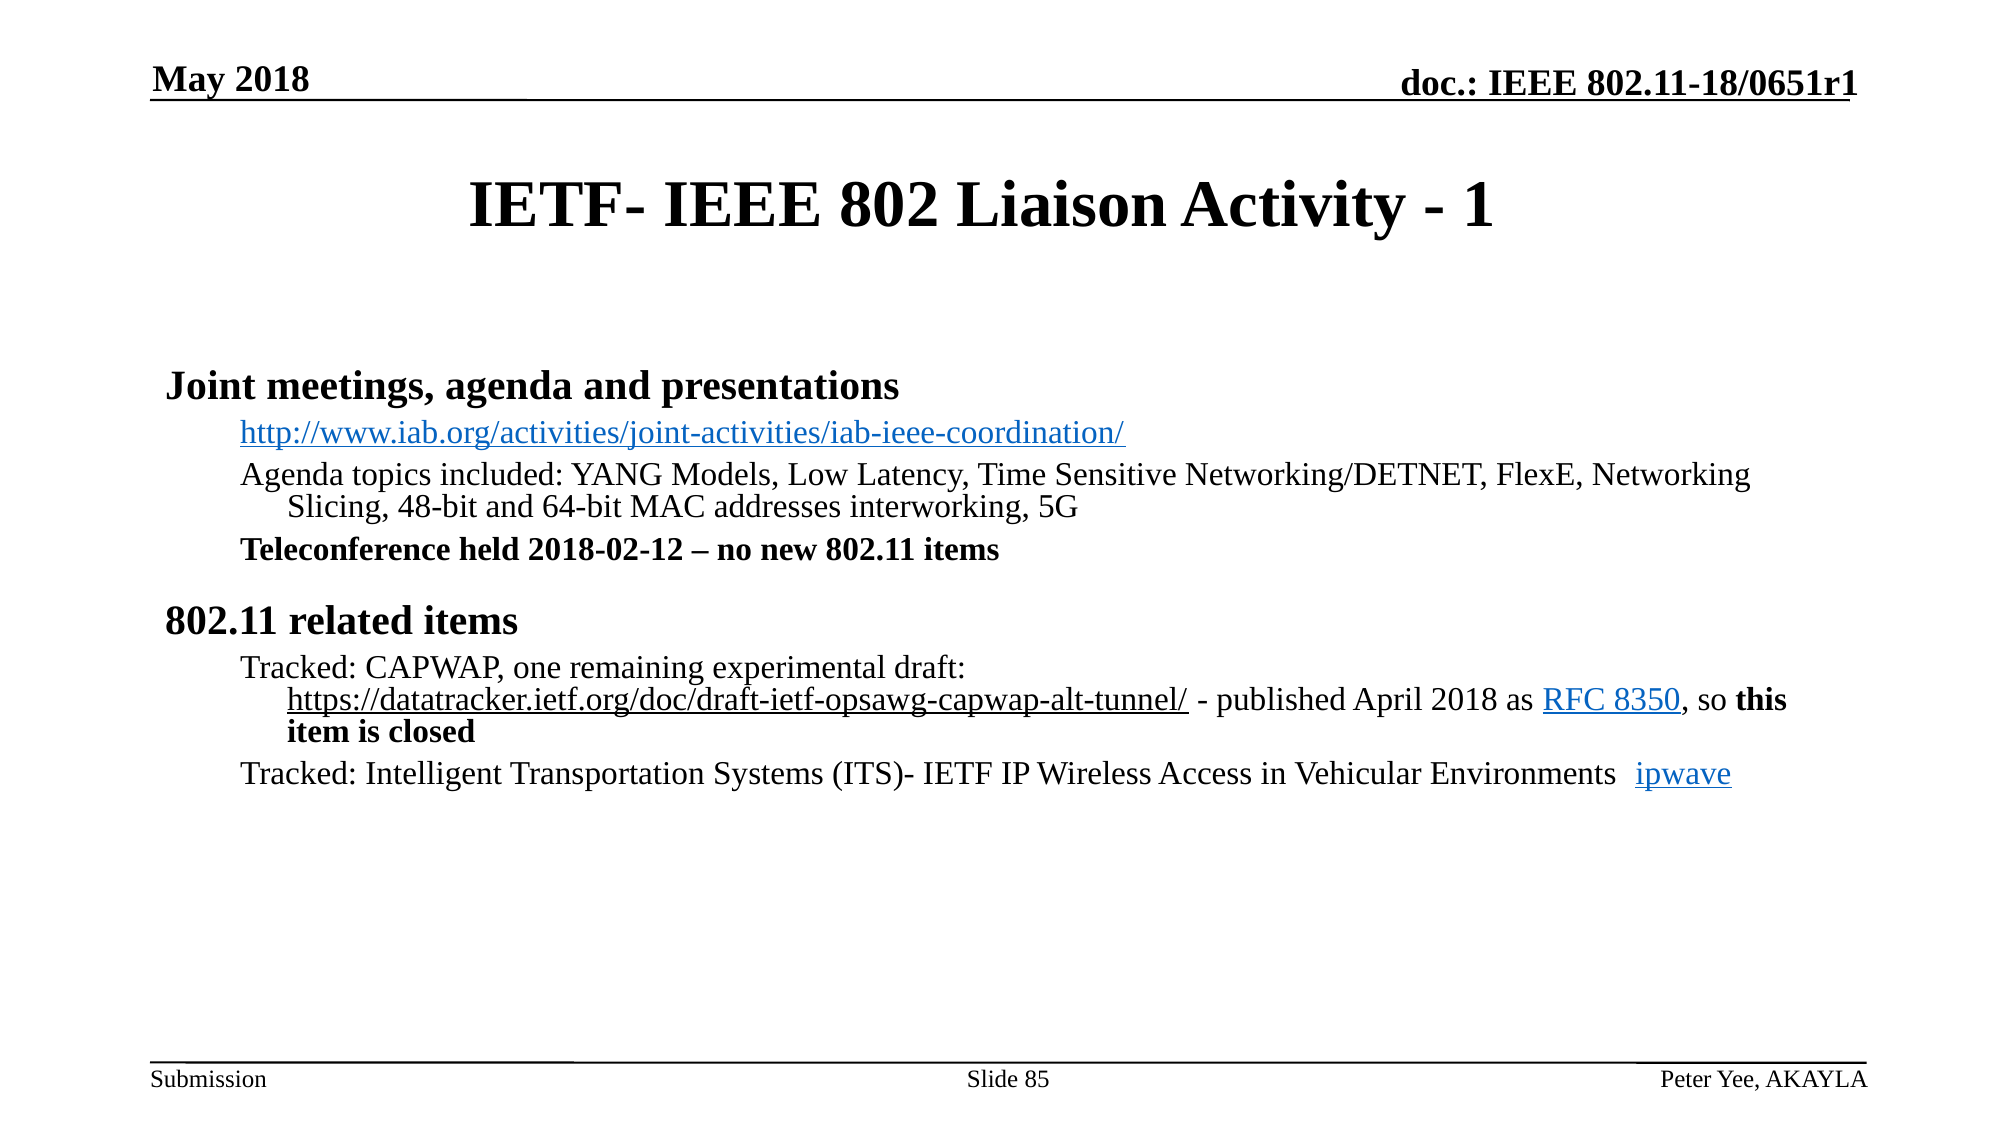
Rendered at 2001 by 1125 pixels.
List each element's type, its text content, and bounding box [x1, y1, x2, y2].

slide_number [152, 54, 563, 100]
list Joint meetings, agenda and presentations http://www.iab.org/activities/joint-activities/iab-ieee-coordination/ Agenda topics included: YANG Models, Low Latency, Time Sensitive Networking/DETNET, FlexE, Networking Slicing, 48-bit and 64-bit MAC addresses interworking, 5G Teleconference held 2018-02-12 – no new 802.11 items 802.11 related items Tracked: CAPWAP, one remaining experimental draft: https://datatracker.ietf.org/doc/draft-ietf-opsawg-capwap-alt-tunnel/ - published April 2018 as RFC 8350, so this item is closed Tracked: Intelligent Transportation Systems (ITS)- IETF IP Wireless Access in Vehicular Environments ipwave [149, 324, 1850, 1000]
title IETF- IEEE 802 Liaison Activity - 1 [149, 112, 1850, 288]
footer Peter Yee, AKAYLA [1171, 1061, 1869, 1093]
slide_number Slide 85 [950, 1061, 1067, 1123]
